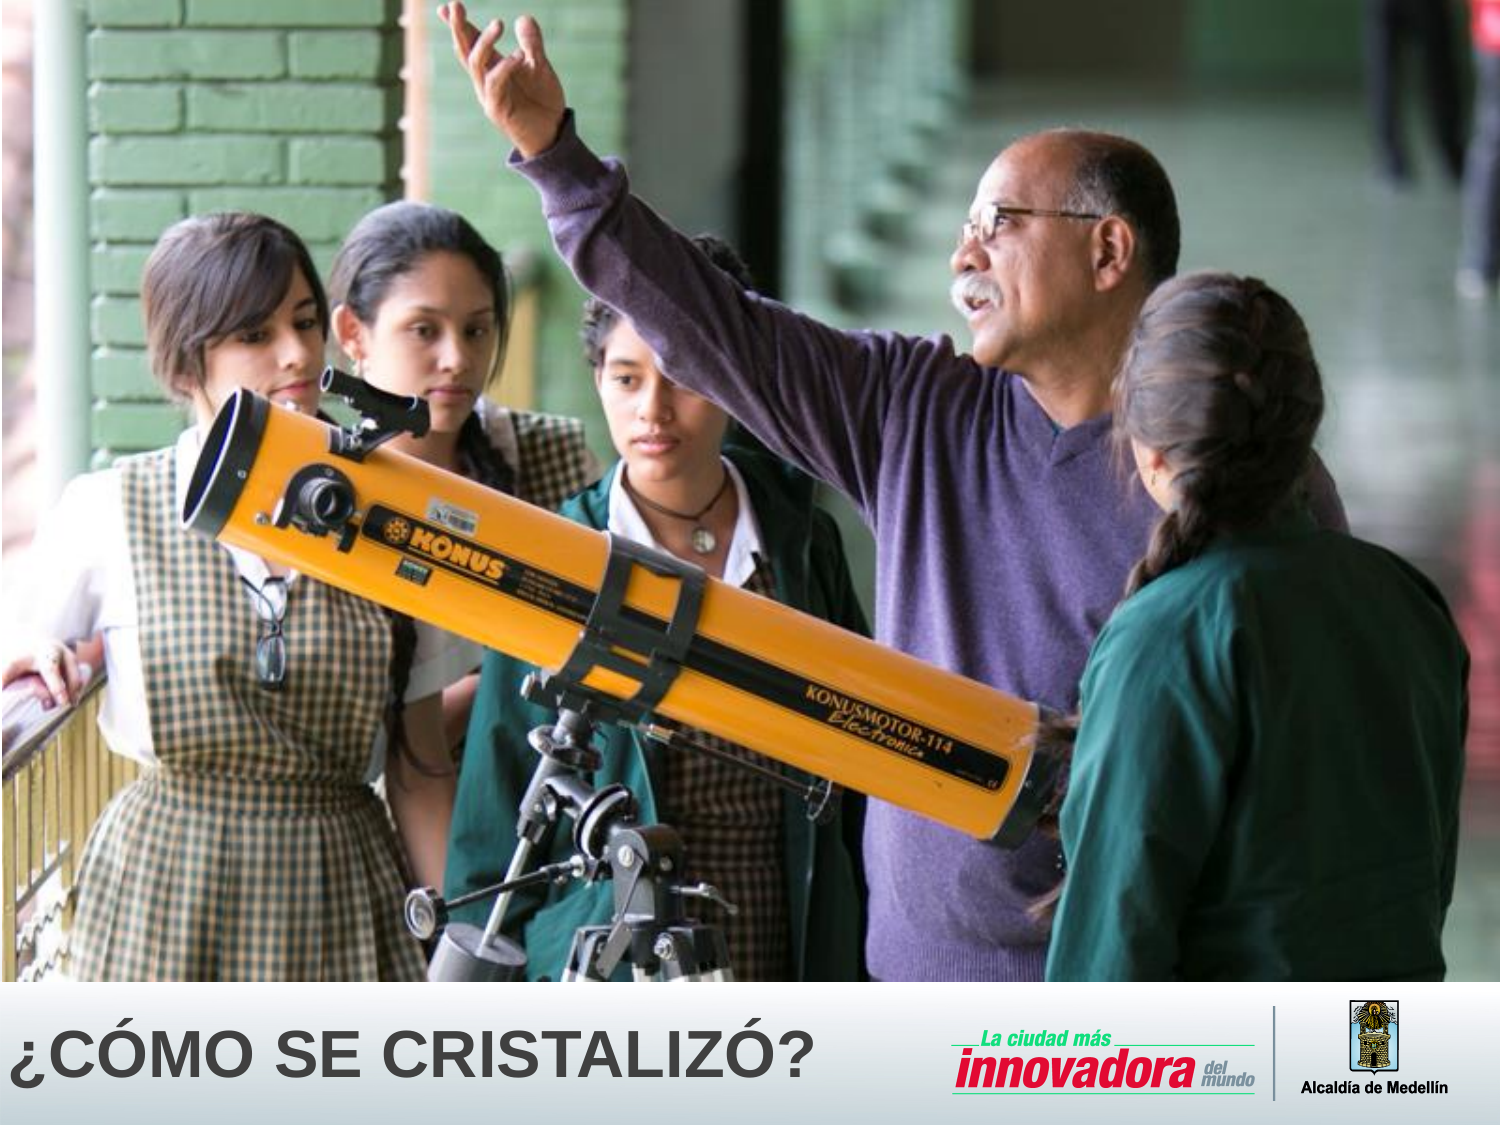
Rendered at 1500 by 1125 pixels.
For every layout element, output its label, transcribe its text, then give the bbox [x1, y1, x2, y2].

picture [0, 0, 1500, 1125]
text_box ¿CÓMO SE CRISTALIZÓ? [0, 1003, 998, 1099]
